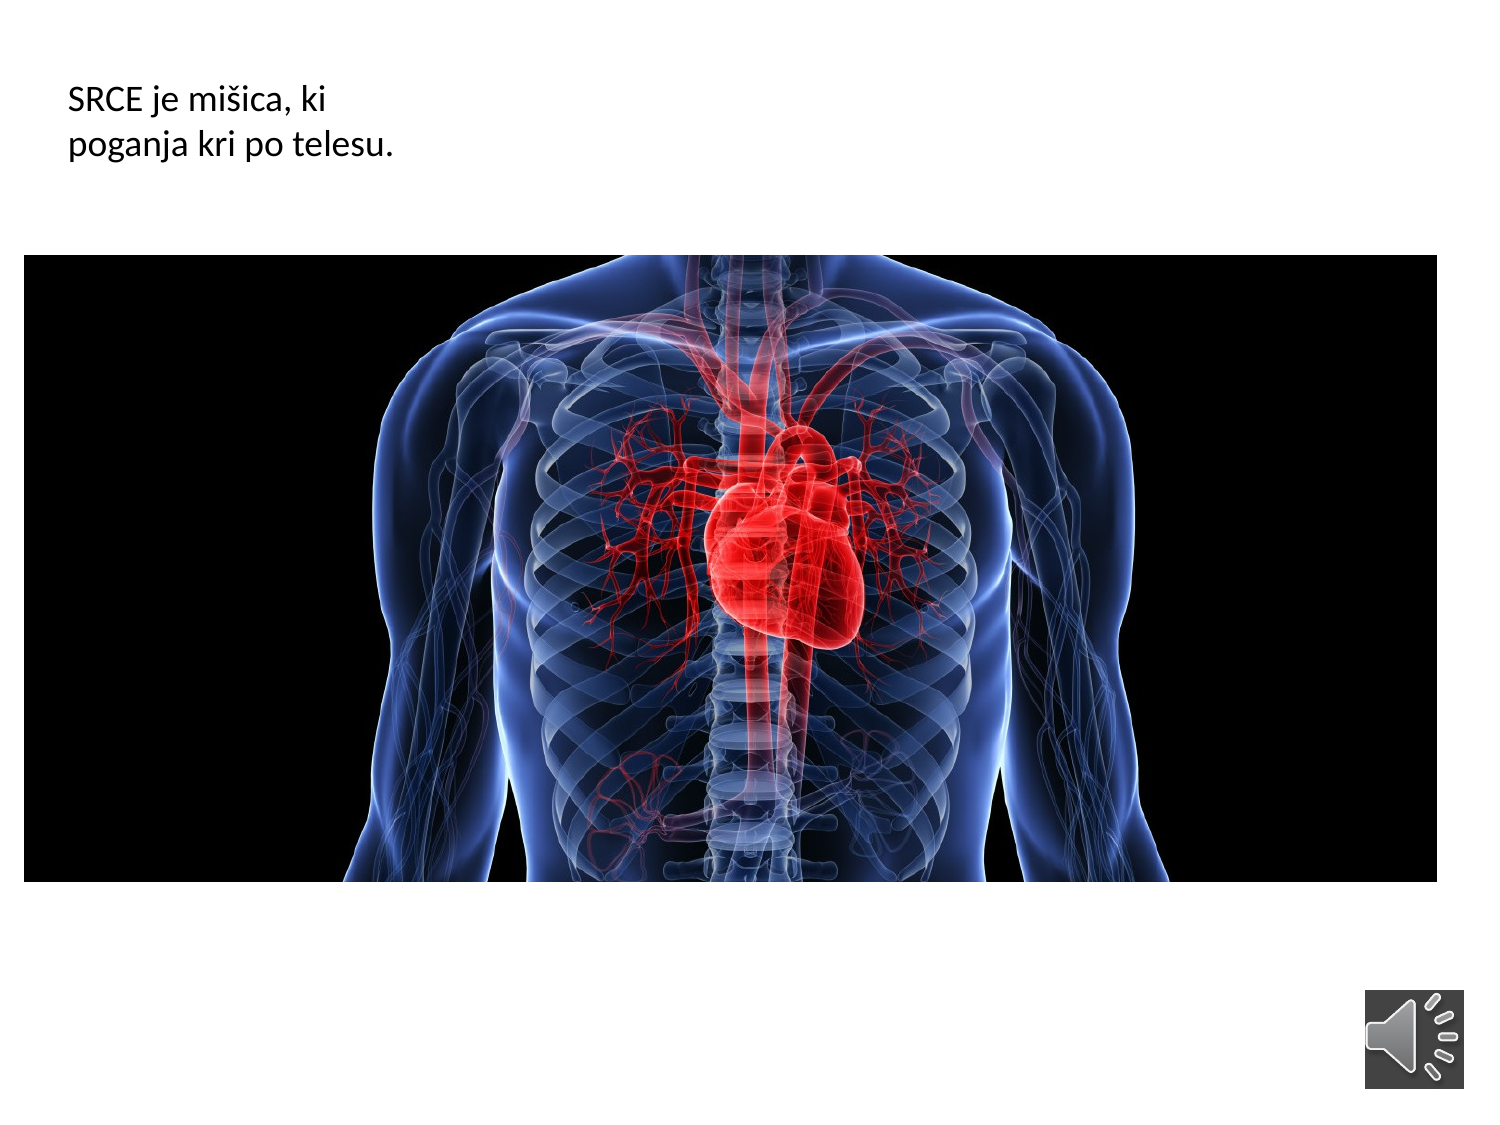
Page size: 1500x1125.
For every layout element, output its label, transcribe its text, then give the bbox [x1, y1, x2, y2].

text_box SRCE je mišica, ki poganja kri po telesu. [53, 66, 467, 172]
picture [24, 255, 1437, 882]
picture [1364, 989, 1465, 1090]
